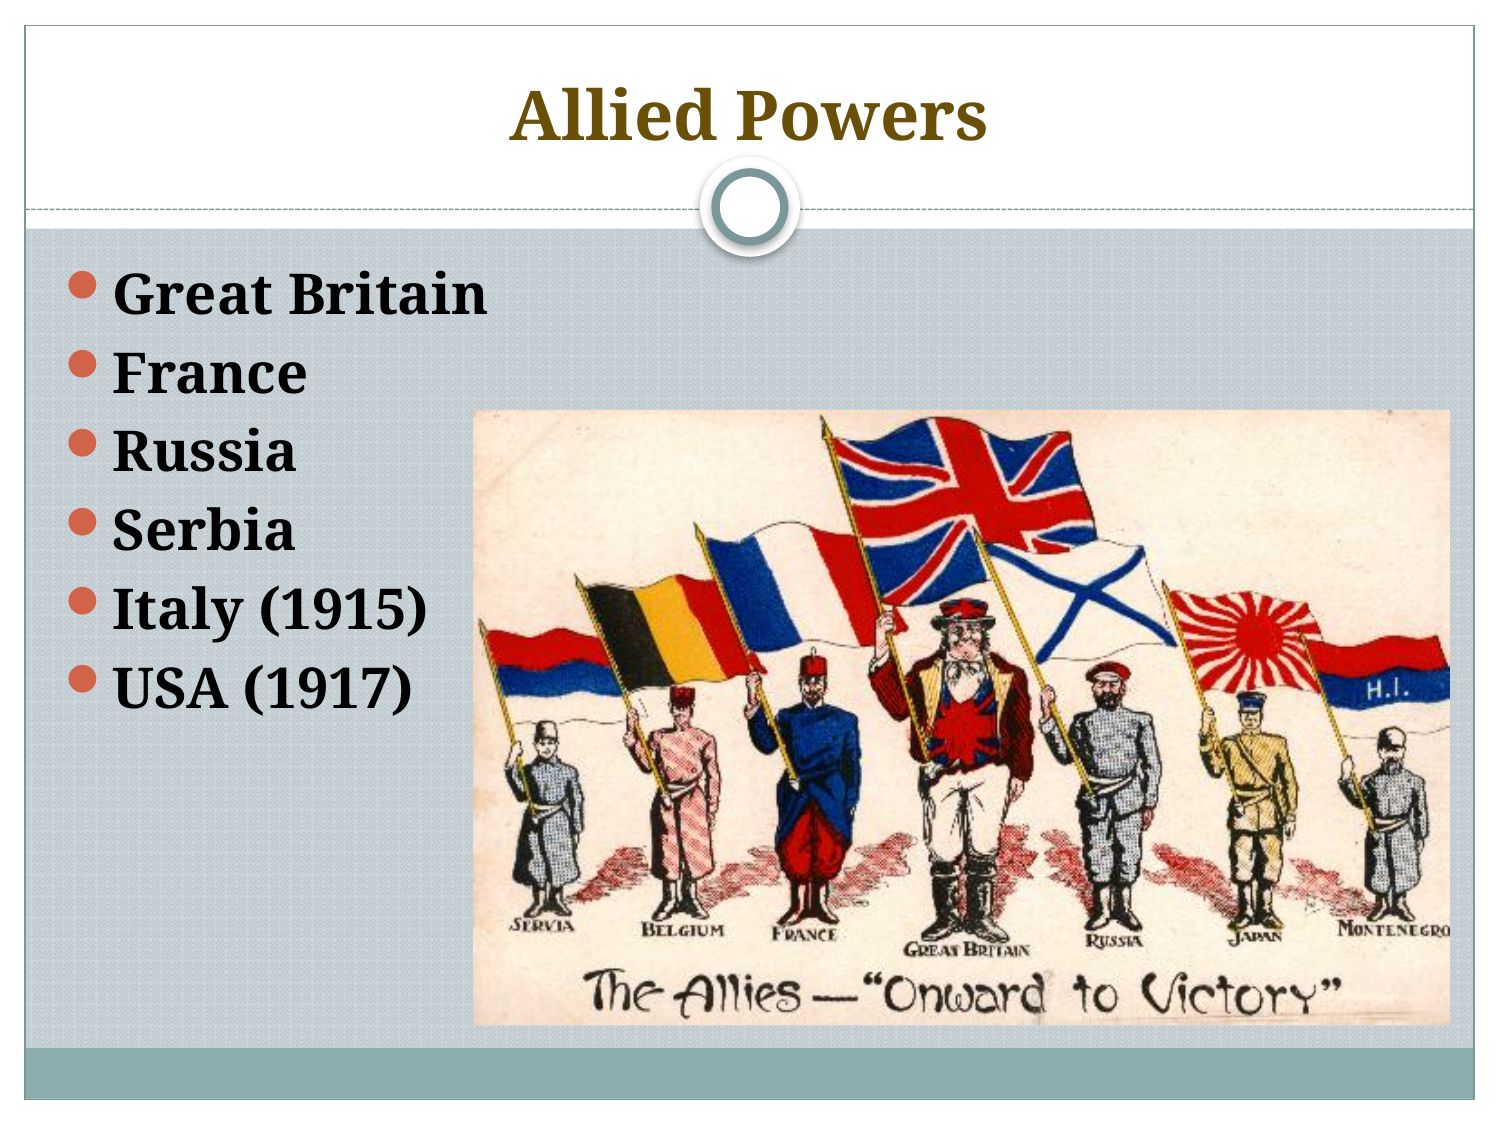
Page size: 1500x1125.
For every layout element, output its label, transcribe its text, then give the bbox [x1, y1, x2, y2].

list Great Britain France Russia Serbia Italy (1915) USA (1917) [49, 250, 1445, 1001]
title Allied Powers [49, 37, 1450, 163]
picture [473, 410, 1451, 1026]
